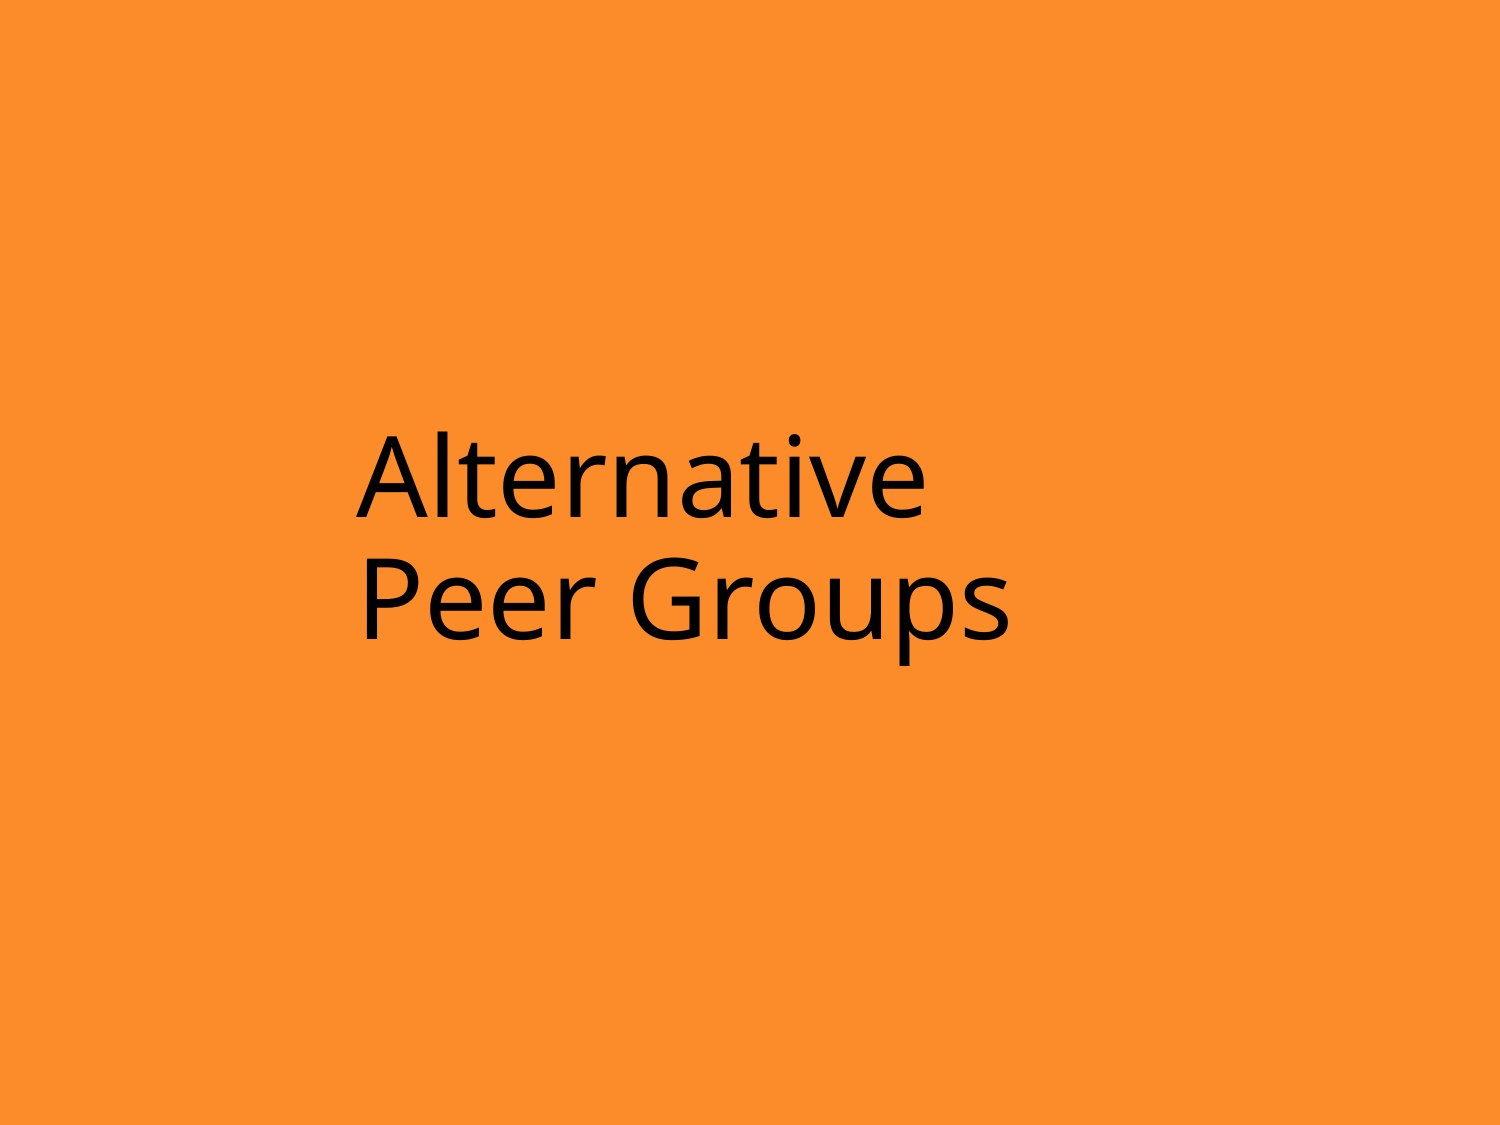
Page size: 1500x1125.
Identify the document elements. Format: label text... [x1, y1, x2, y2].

title Alternative Peer Groups [341, 420, 1200, 966]
